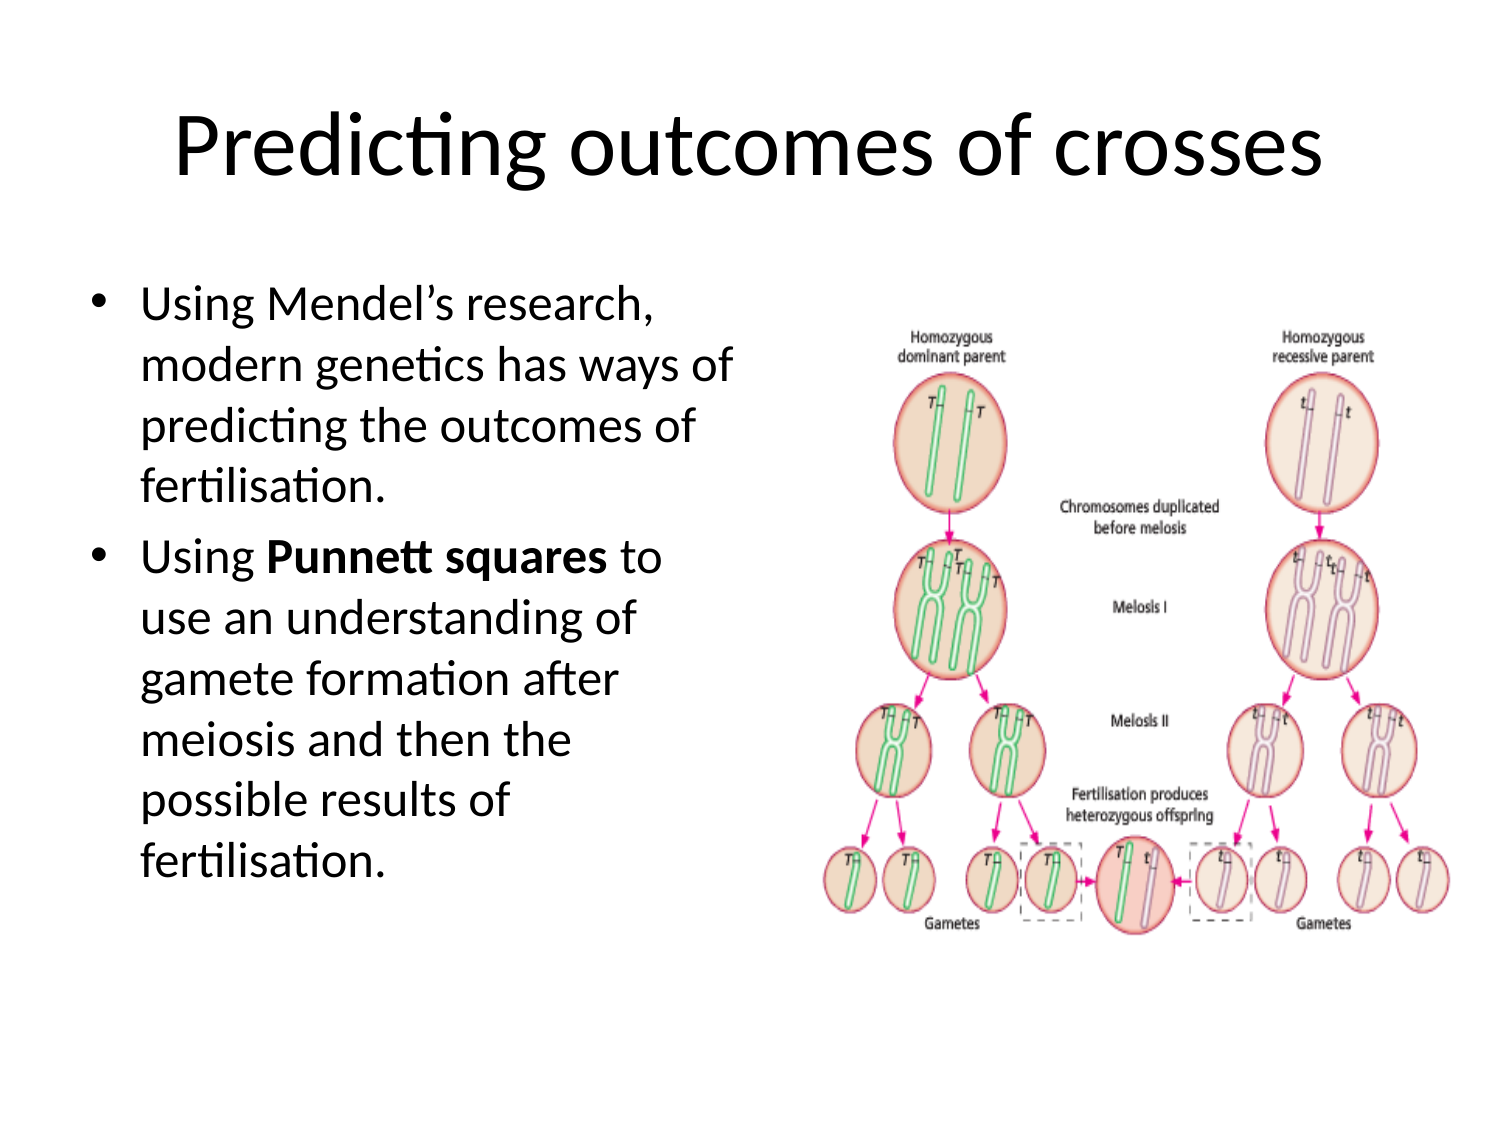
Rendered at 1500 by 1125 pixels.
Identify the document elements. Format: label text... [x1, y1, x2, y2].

title Predicting outcomes of crosses [75, 45, 1425, 233]
list Using Mendel’s research, modern genetics has ways of predicting the outcomes of fertilisation. Using Punnett squares to use an understanding of gamete formation after meiosis and then the possible results of fertilisation. [75, 262, 762, 902]
picture [760, 295, 1500, 970]
